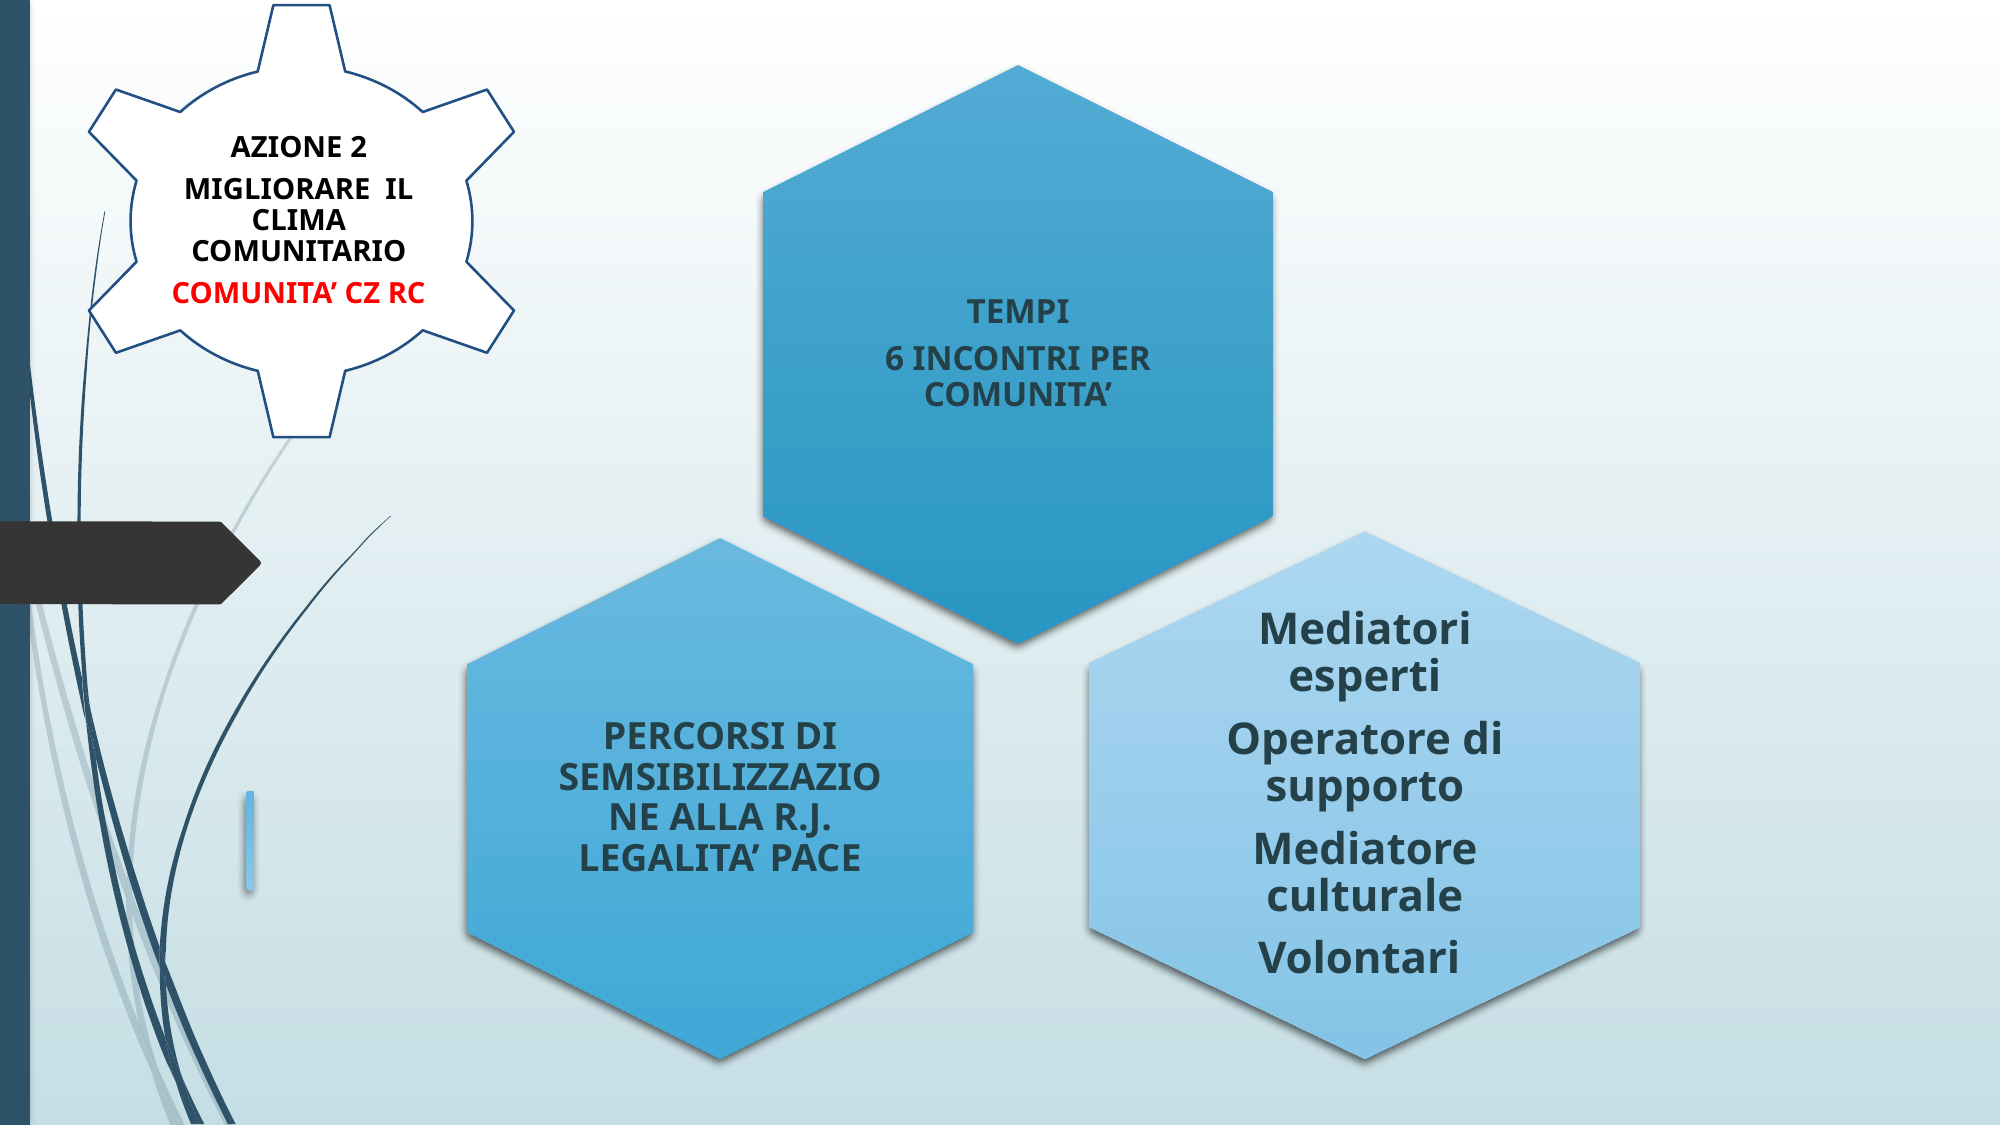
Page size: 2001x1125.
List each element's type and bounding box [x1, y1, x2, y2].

text_box [228, 33, 1700, 1125]
text_box [63, 0, 539, 443]
